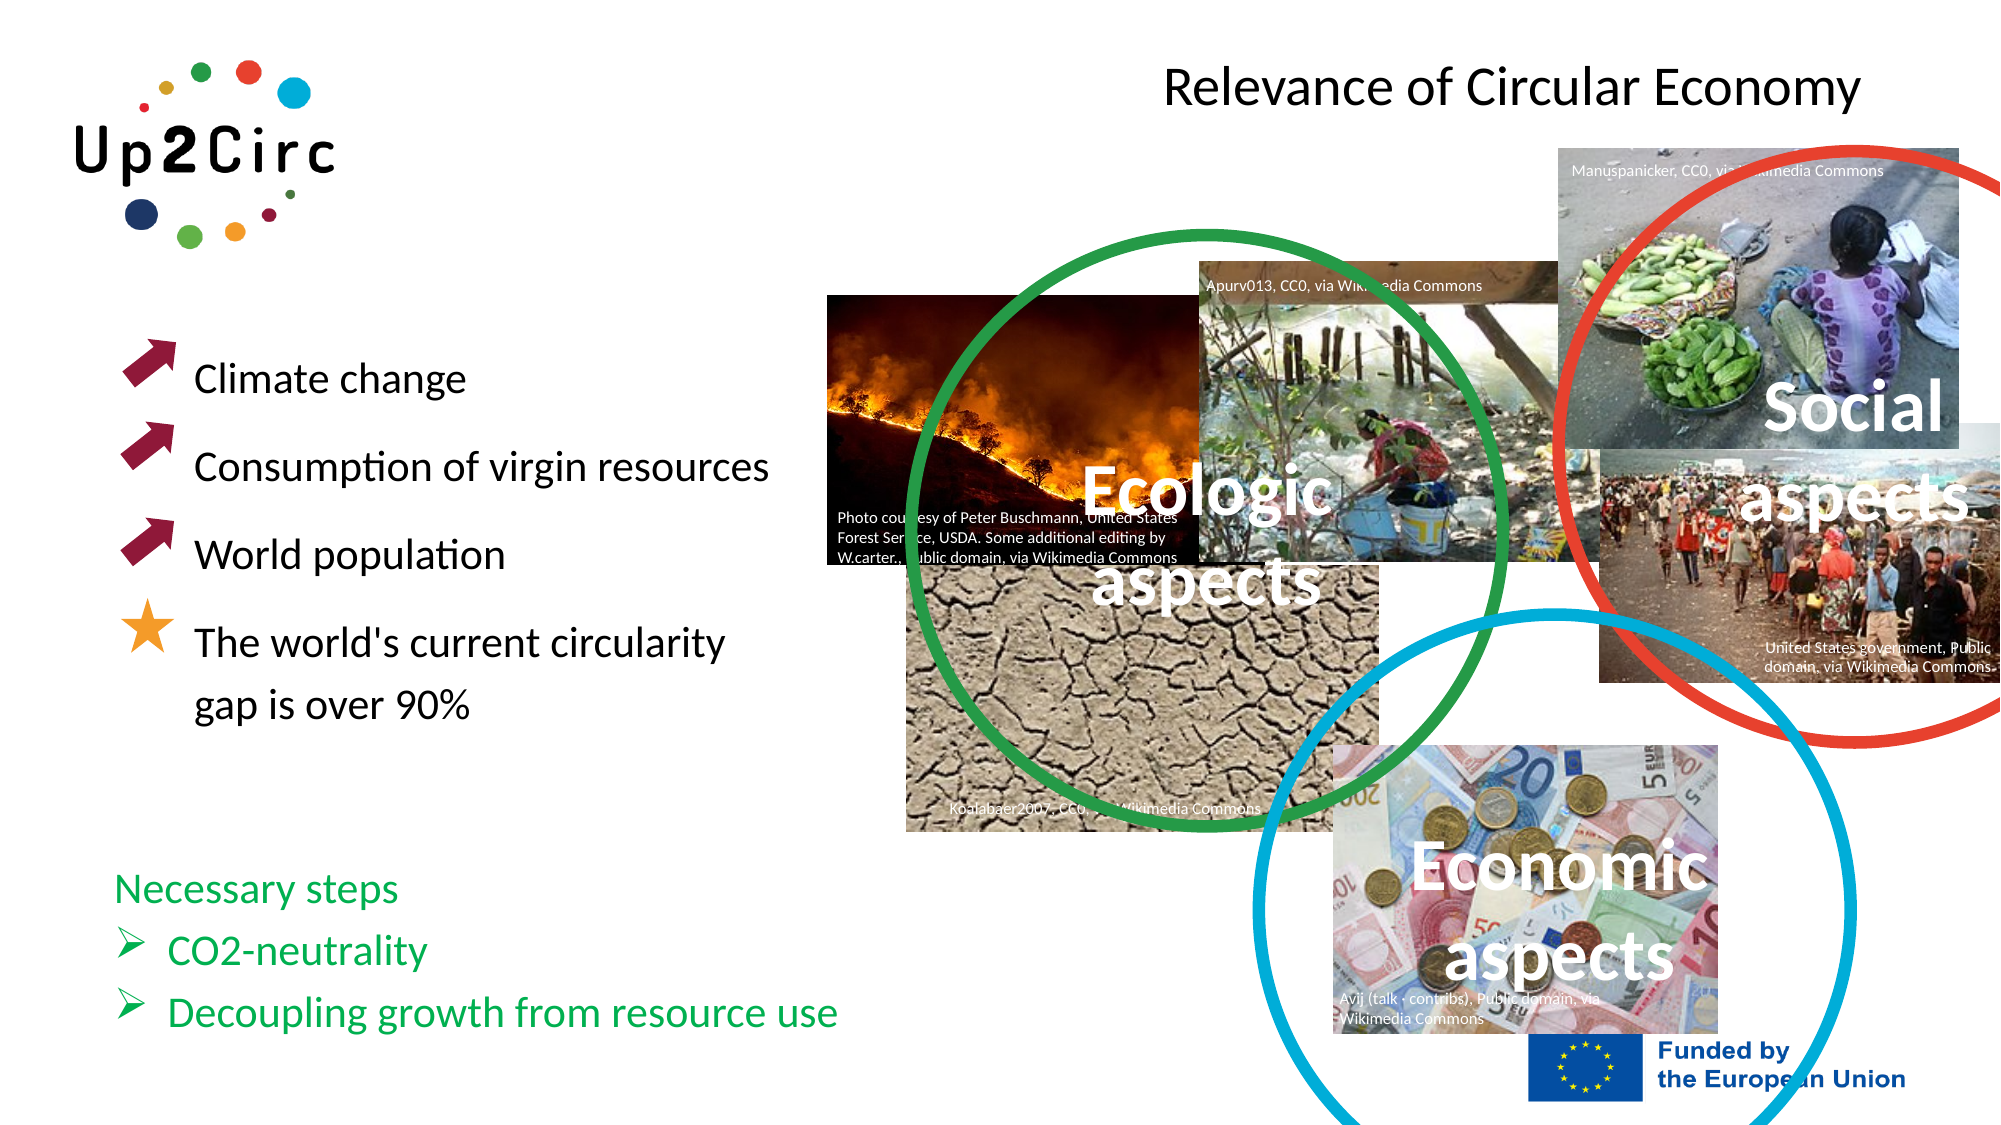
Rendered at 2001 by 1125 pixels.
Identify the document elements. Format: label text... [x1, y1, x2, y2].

text_box [120, 336, 179, 390]
text_box [118, 595, 177, 655]
list Climate change Consumption of virgin resources World population The world's current circularity gap is over 90% Necessary steps CO2-neutrality Decoupling growth from resource use [99, 316, 817, 1047]
text_box [118, 419, 177, 473]
picture [43, 2, 367, 310]
title Relevance of Circular Economy [587, 42, 1878, 125]
text_box [118, 515, 177, 569]
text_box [822, 148, 2000, 1125]
